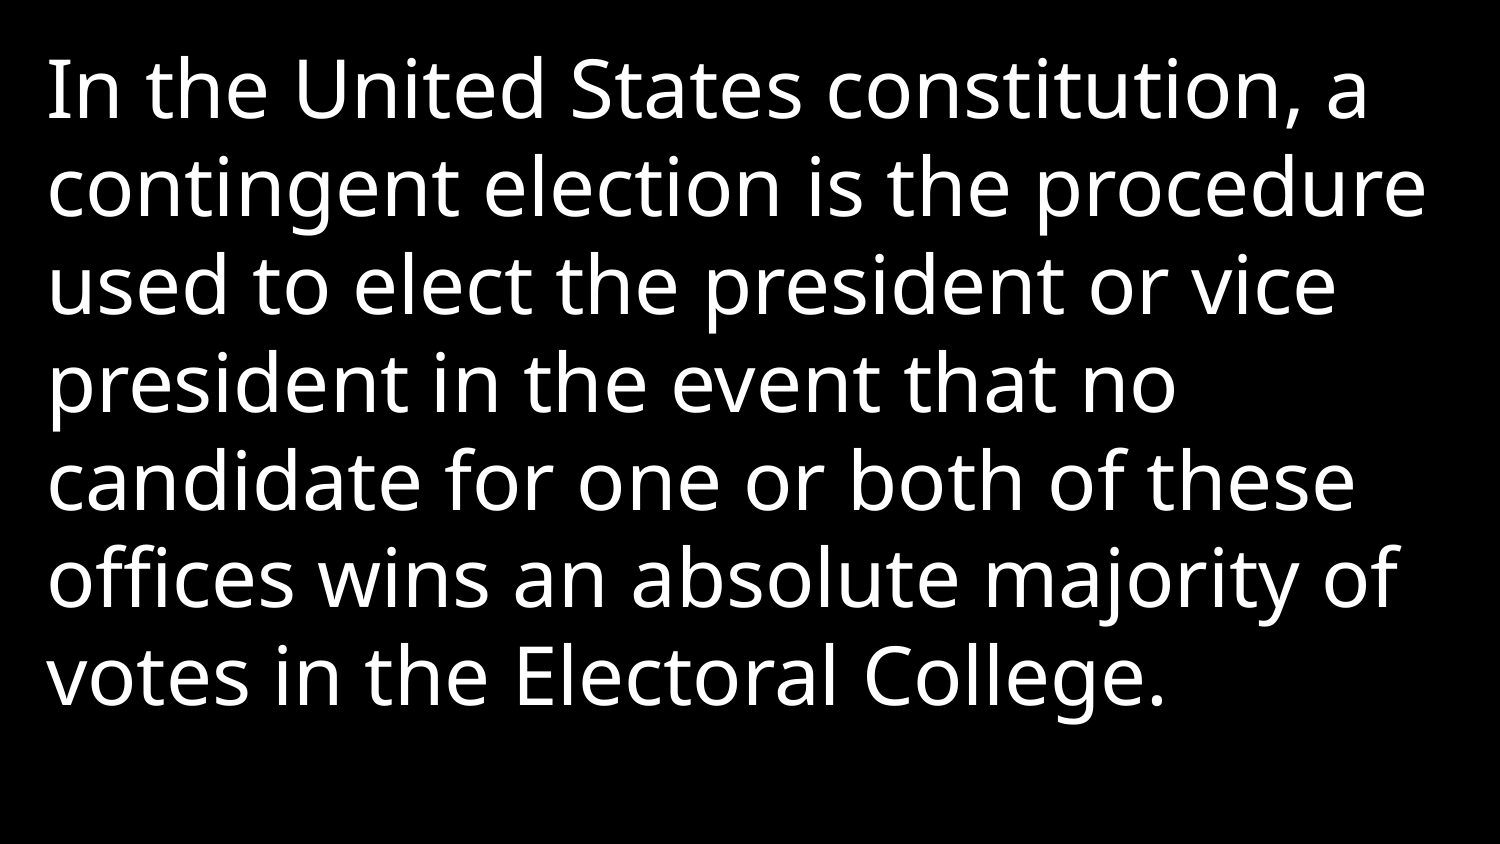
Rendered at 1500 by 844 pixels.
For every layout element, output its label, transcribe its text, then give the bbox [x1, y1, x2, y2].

list In the United States constitution, a contingent election is the procedure used to elect the president or vice president in the event that no candidate for one or both of these offices wins an absolute majority of votes in the Electoral College. [37, 32, 1438, 810]
